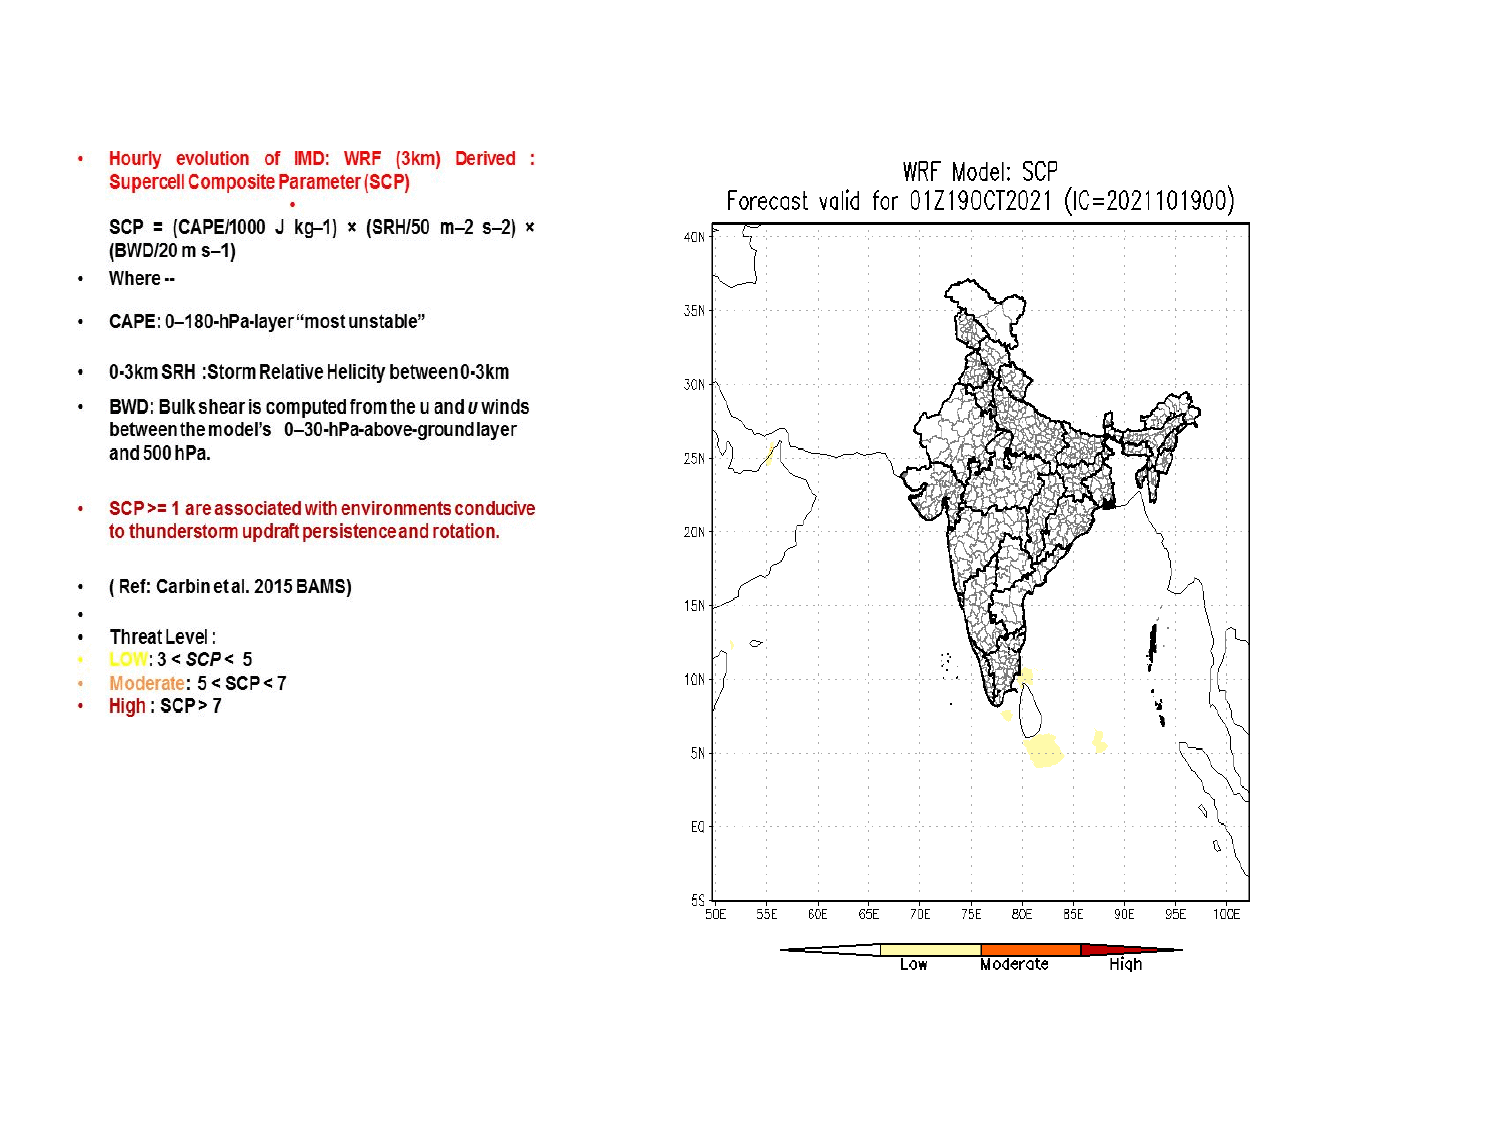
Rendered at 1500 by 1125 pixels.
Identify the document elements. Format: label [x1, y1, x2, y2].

picture [74, 149, 1426, 976]
